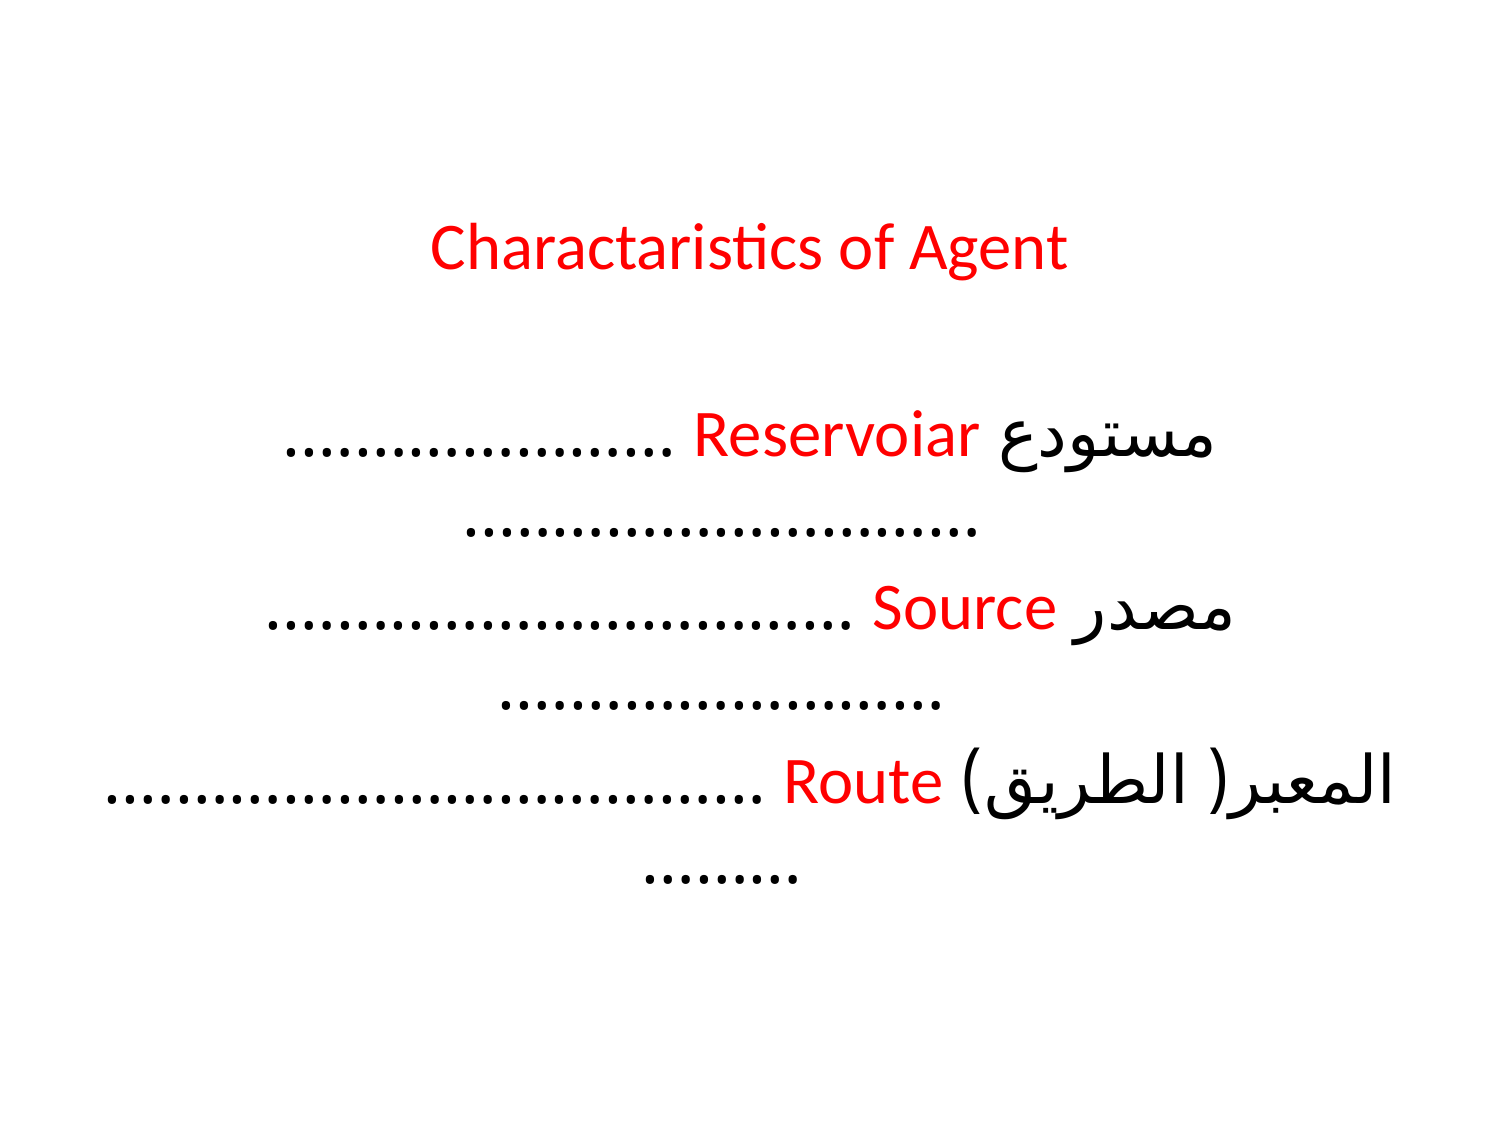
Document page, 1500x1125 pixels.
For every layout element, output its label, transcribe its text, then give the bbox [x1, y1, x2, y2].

list Charactaristics of Agent مستودع Reservoiar ………………….……………………….. مصدر Source ……………………..…….……………………. المعبر( الطريق) Route ……………………………….……… [75, 195, 1425, 938]
